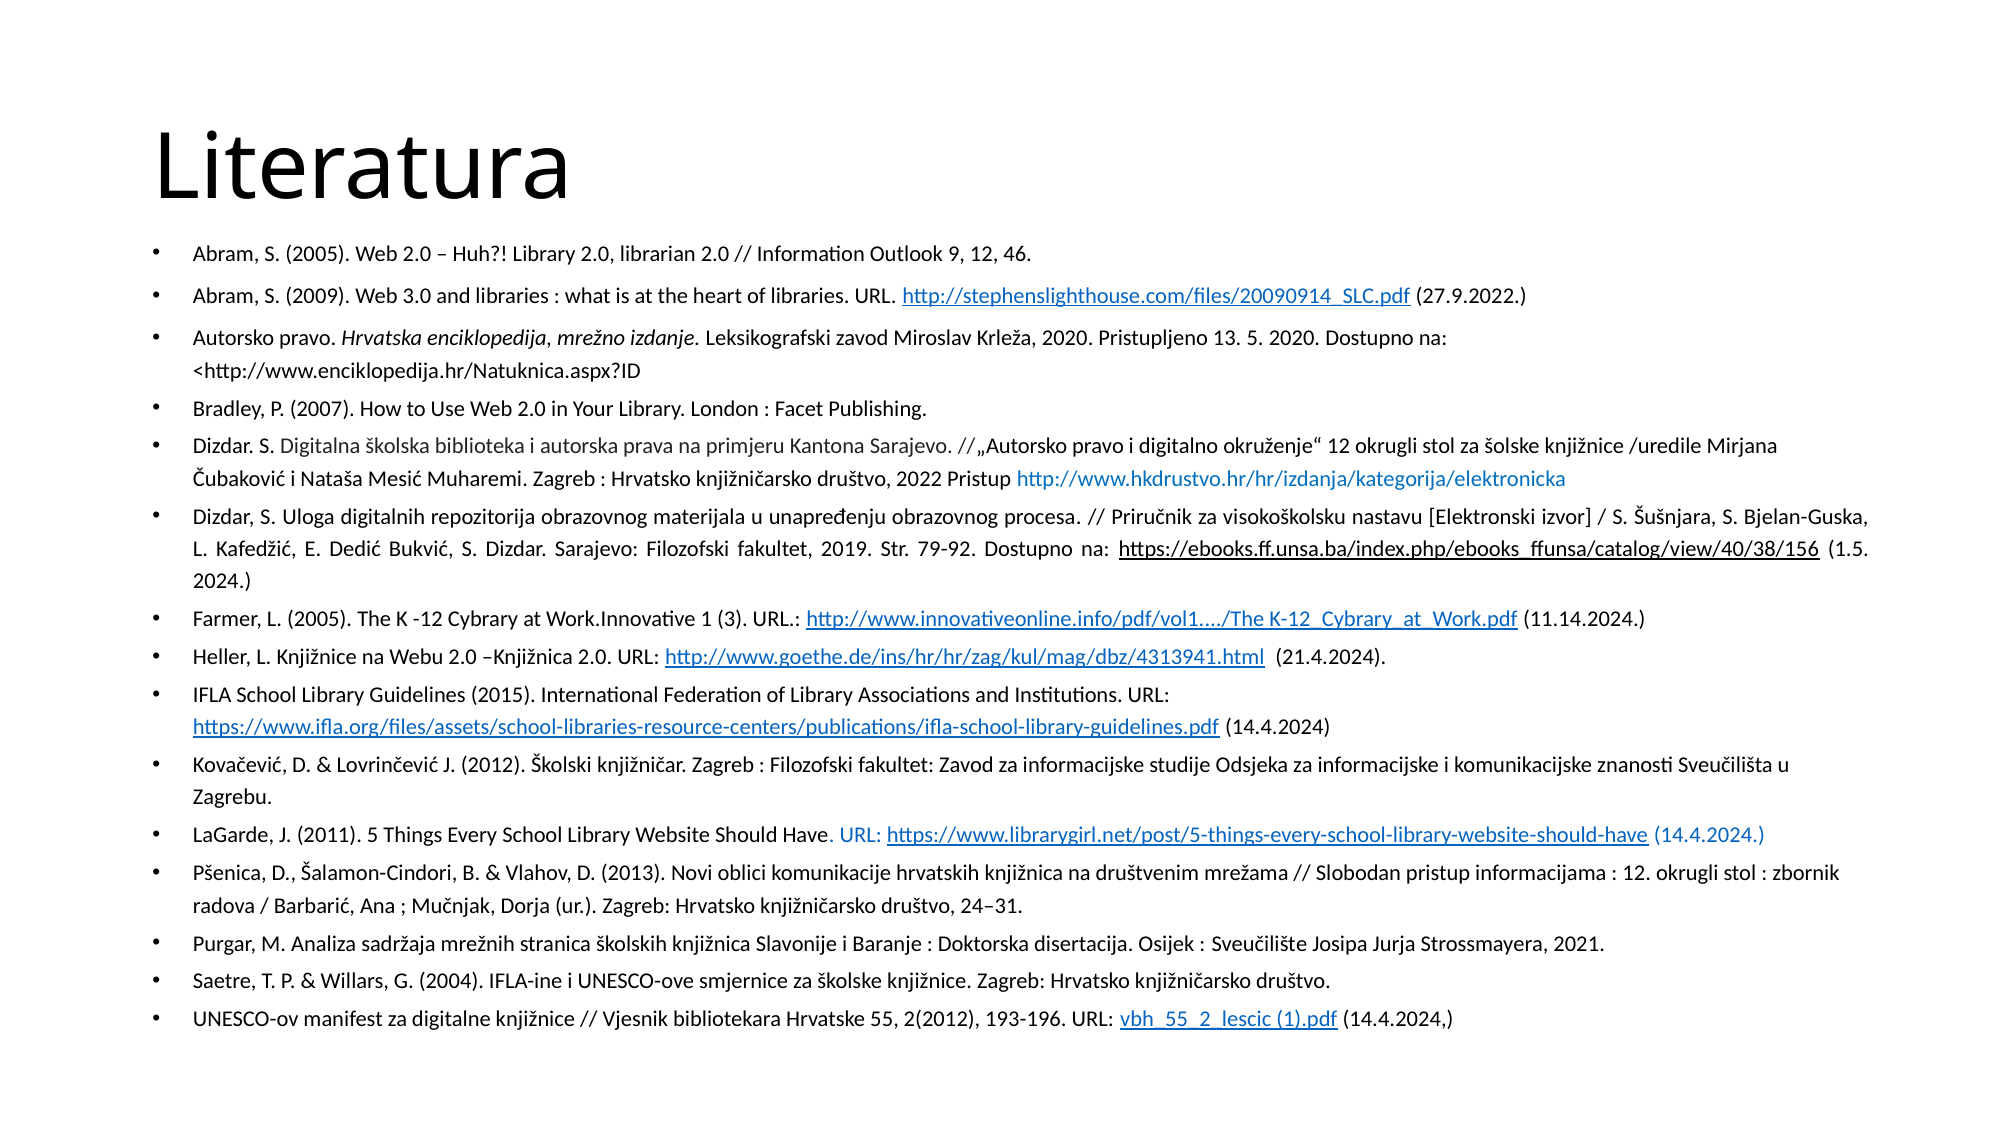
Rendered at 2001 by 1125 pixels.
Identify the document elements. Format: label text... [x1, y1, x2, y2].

title Literatura [137, 59, 1863, 225]
list Abram, S. (2005). Web 2.0 – Huh?! Library 2.0, librarian 2.0 // Information Outlook 9, 12, 46. Abram, S. (2009). Web 3.0 and libraries : what is at the heart of libraries. URL. http://stephenslighthouse.com/files/20090914_SLC.pdf (27.9.2022.) Autorsko pravo. Hrvatska enciklopedija, mrežno izdanje. Leksikografski zavod Miroslav Krleža, 2020. Pristupljeno 13. 5. 2020. Dostupno na: <http://www.enciklopedija.hr/Natuknica.aspx?ID Bradley, P. (2007). How to Use Web 2.0 in Your Library. London : Facet Publishing. Dizdar. S. Digitalna školska biblioteka i autorska prava na primjeru Kantona Sarajevo. //„Autorsko pravo i digitalno okruženje“ 12 okrugli stol za šolske knjižnice /uredile Mirjana Čubaković i Nataša Mesić Muharemi. Zagreb : Hrvatsko knjižničarsko društvo, 2022 Pristup http://www.hkdrustvo.hr/hr/izdanja/kategorija/elektronicka Dizdar, S. Uloga digitalnih repozitorija obrazovnog materijala u unapređenju obrazovnog procesa. // Priručnik za visokoškolsku nastavu [Elektronski izvor] / S. Šušnjara, S. Bjelan-Guska, L. Kafedžić, E. Dedić Bukvić, S. Dizdar. Sarajevo: Filozofski fakultet, 2019. Str. 79-92. Dostupno na: https://ebooks.ff.unsa.ba/index.php/ebooks_ffunsa/catalog/view/40/38/156 (1.5. 2024.) Farmer, L. (2005). The K -12 Cybrary at Work.Innovative 1 (3). URL.: http://www.innovativeonline.info/pdf/vol1..../The K-12_Cybrary_at_Work.pdf (11.14.2024.) Heller, L. Knjižnice na Webu 2.0 –Knjižnica 2.0. URL: http://www.goethe.de/ins/hr/hr/zag/kul/mag/dbz/4313941.html (21.4.2024). IFLA School Library Guidelines (2015). International Federation of Library Associations and Institutions. URL: https://www.ifla.org/files/assets/school-libraries-resource-centers/publications/ifla-school-library-guidelines.pdf (14.4.2024) Kovačević, D. & Lovrinčević J. (2012). Školski knjižničar. Zagreb : Filozofski fakultet: Zavod za informacijske studije Odsjeka za informacijske i komunikacijske znanosti Sveučilišta u Zagrebu. LaGarde, J. (2011). 5 Things Every School Library Website Should Have. URL: https://www.librarygirl.net/post/5-things-every-school-library-website-should-have (14.4.2024.) Pšenica, D., Šalamon-Cindori, B. & Vlahov, D. (2013). Novi oblici komunikacije hrvatskih knjižnica na društvenim mrežama // Slobodan pristup informacijama : 12. okrugli stol : zbornik radova / Barbarić, Ana ; Mučnjak, Dorja (ur.). Zagreb: Hrvatsko knjižničarsko društvo, 24–31. Purgar, M. Analiza sadržaja mrežnih stranica školskih knjižnica Slavonije i Baranje : Doktorska disertacija. Osijek : Sveučilište Josipa Jurja Strossmayera, 2021. Saetre, T. P. & Willars, G. (2004). IFLA-ine i UNESCO-ove smjernice za školske knjižnice. Zagreb: Hrvatsko knjižničarsko društvo. UNESCO-ov manifest za digitalne knjižnice // Vjesnik bibliotekara Hrvatske 55, 2(2012), 193-196. URL: vbh_55_2_lescic (1).pdf (14.4.2024,) [137, 225, 1885, 1055]
